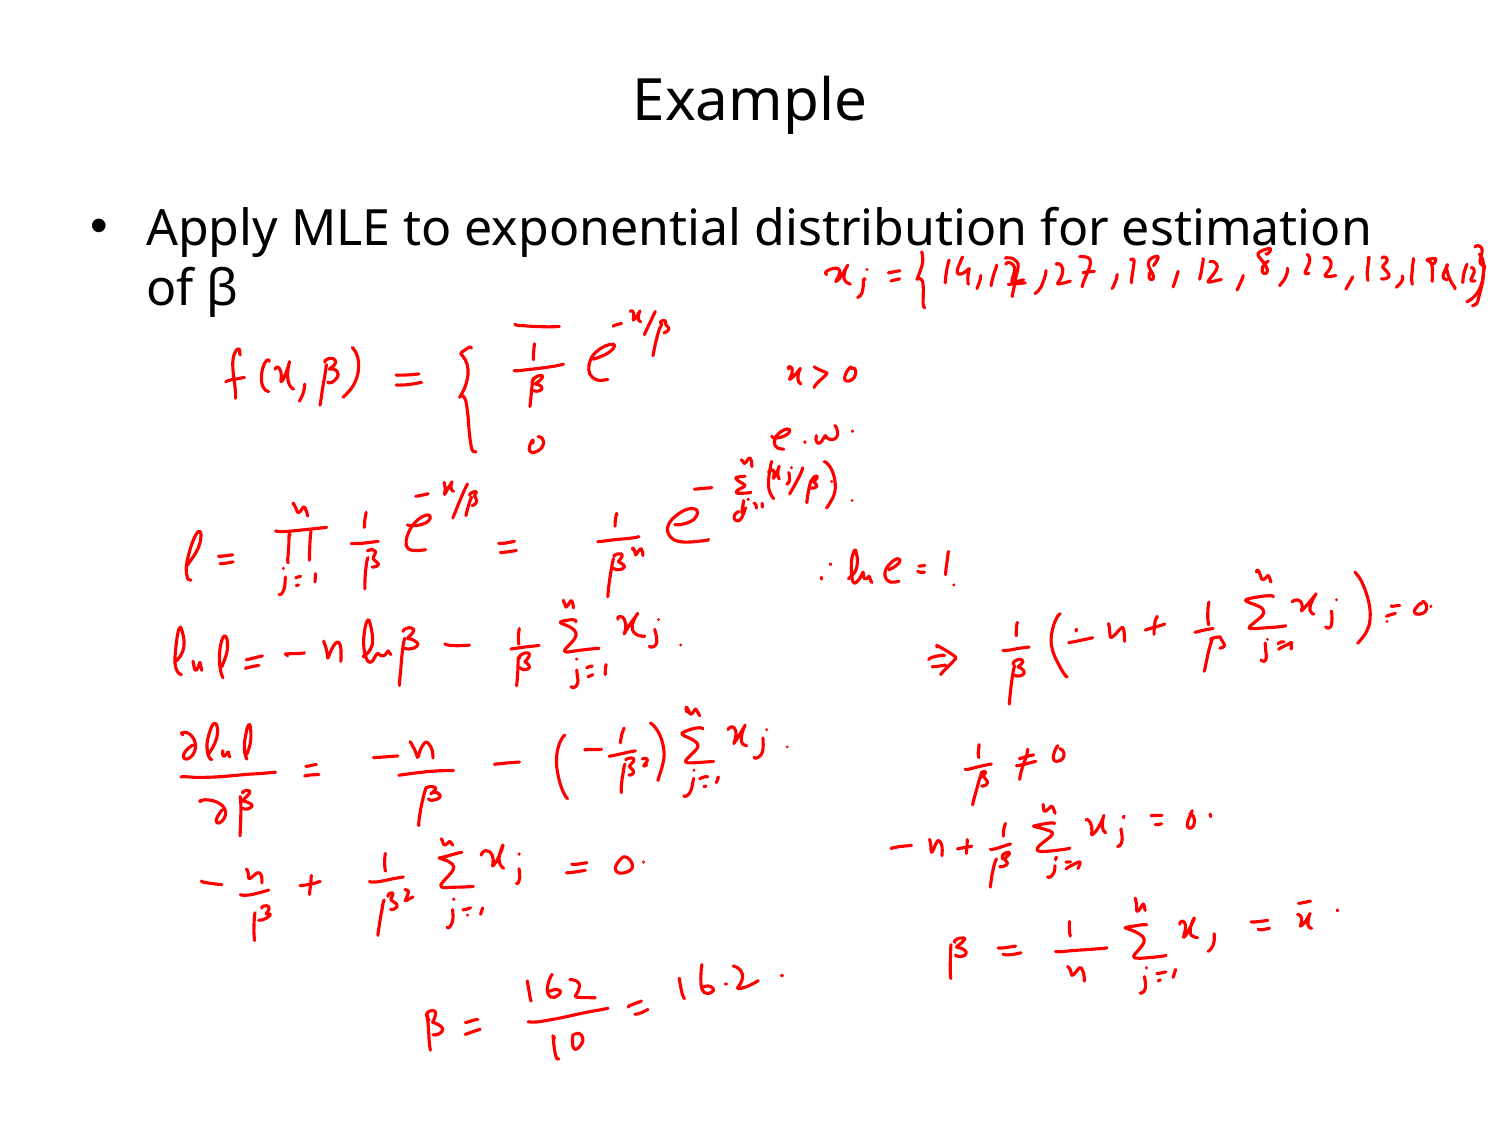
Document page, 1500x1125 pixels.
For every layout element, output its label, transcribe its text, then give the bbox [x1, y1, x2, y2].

list Apply MLE to exponential distribution for estimation of β [75, 187, 1425, 1005]
title Example [75, 45, 1425, 150]
